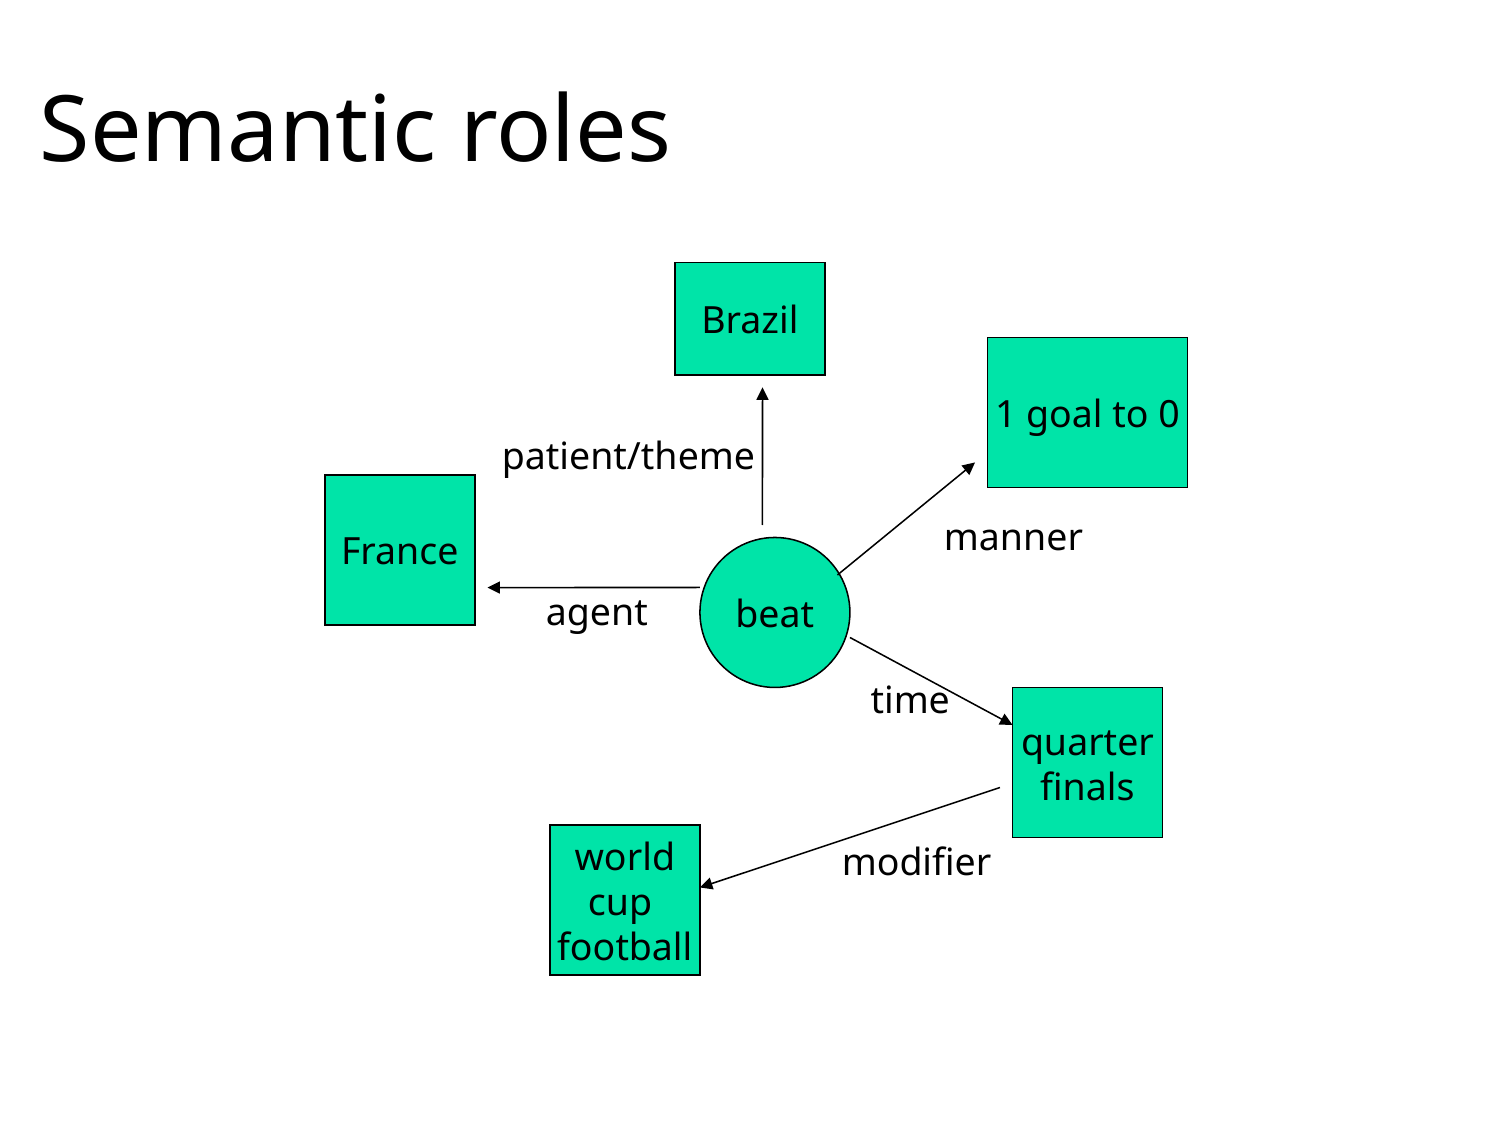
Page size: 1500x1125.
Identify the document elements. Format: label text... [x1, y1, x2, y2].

text_box [487, 581, 531, 594]
text_box time [855, 668, 965, 729]
text_box world cup football [549, 824, 700, 975]
text_box [699, 845, 827, 890]
text_box France [324, 474, 475, 625]
text_box modifier [827, 830, 1007, 891]
text_box quarter finals [1012, 687, 1163, 838]
text_box 1 goal to 0 [987, 337, 1188, 488]
text_box [756, 387, 769, 424]
text_box [965, 699, 1013, 725]
text_box [837, 462, 976, 576]
title Semantic roles [24, 112, 1378, 188]
text_box agent [531, 580, 663, 641]
text_box patient/theme [487, 424, 771, 485]
text_box manner [929, 505, 1098, 566]
text_box Brazil [674, 262, 825, 375]
text_box beat [699, 537, 850, 688]
